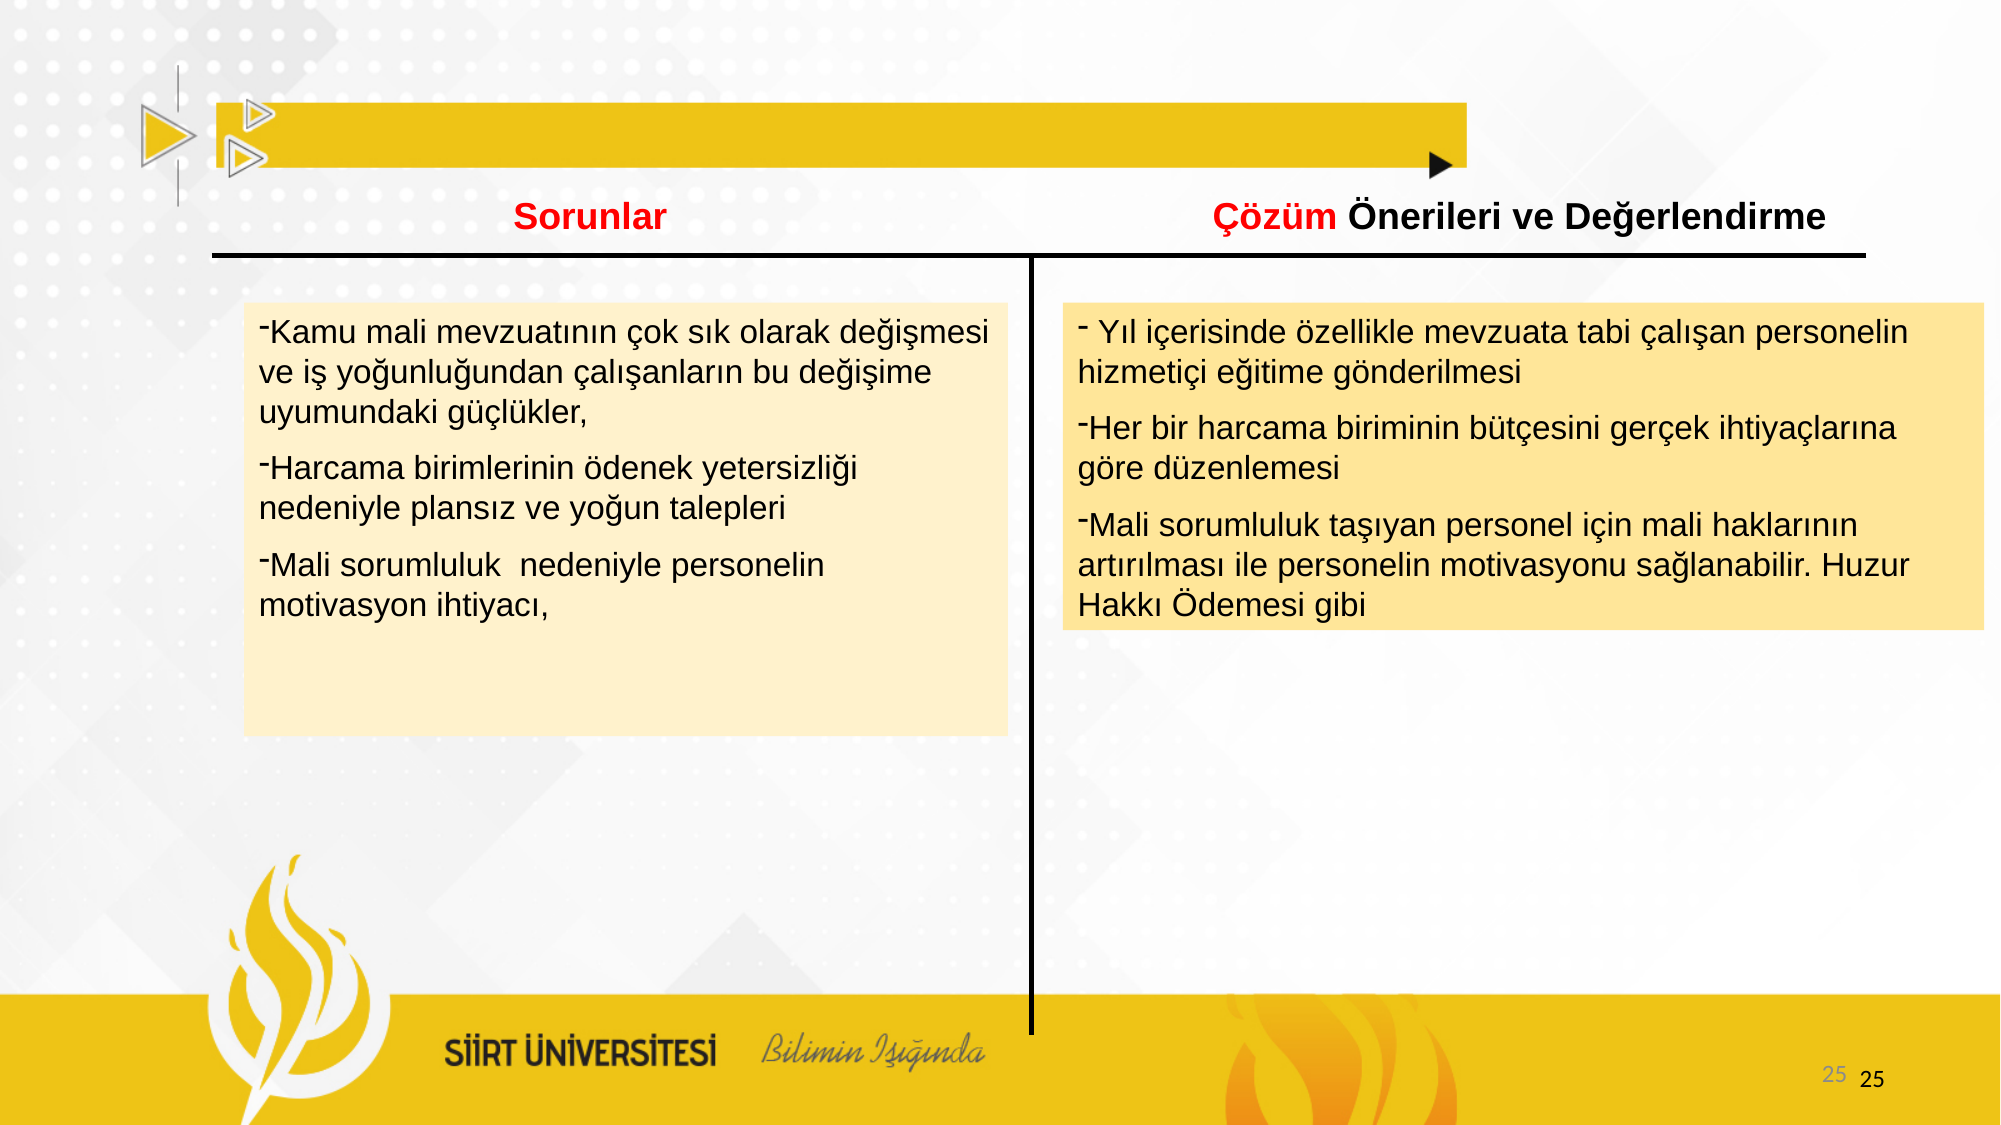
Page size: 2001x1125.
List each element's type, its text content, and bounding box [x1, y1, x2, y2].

text_box Sorunlar [291, 184, 890, 245]
text_box Kamu mali mevzuatının çok sık olarak değişmesi ve iş yoğunluğundan çalışanların bu değişime uyumundaki güçlükler, Harcama birimlerinin ödenek yetersizliği nedeniyle plansız ve yoğun talepleri Mali sorumluluk nedeniyle personelin motivasyon ihtiyacı, [244, 302, 1008, 737]
slide_number 25 [1412, 1042, 1863, 1103]
picture [0, 0, 2001, 1125]
text_box Yıl içerisinde özellikle mevzuata tabi çalışan personelin hizmetiçi eğitime gönderilmesi Her bir harcama biriminin bütçesini gerçek ihtiyaçlarına göre düzenlemesi Mali sorumluluk taşıyan personel için mali haklarının artırılması ile personelin motivasyonu sağlanabilir. Huzur Hakkı Ödemesi gibi [1062, 302, 1985, 631]
text_box Çözüm Önerileri ve Değerlendirme [1039, 184, 2000, 245]
text_box 25 [1433, 1024, 1900, 1100]
